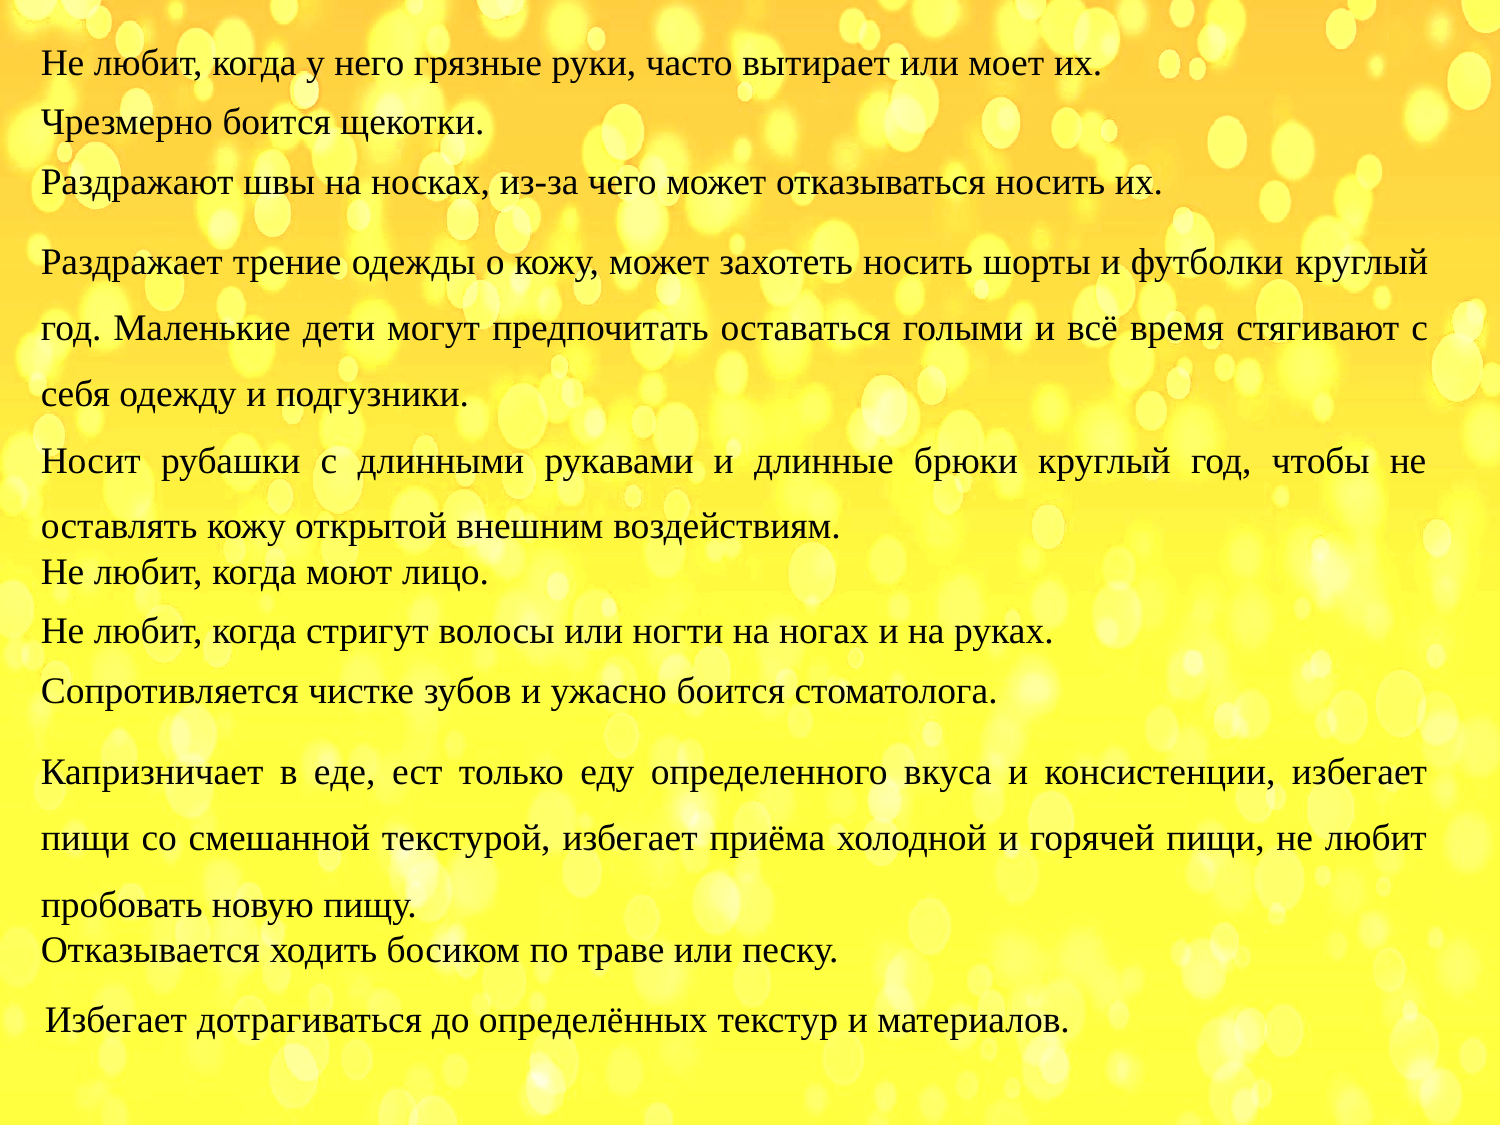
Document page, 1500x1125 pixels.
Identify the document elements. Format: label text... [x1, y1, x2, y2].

text_box Вкусовая система [0, 0, 1500, 1125]
text_box Не любит, когда у него грязные руки, часто вытирает или моет их. Чрезмерно боится щекотки. Раздражают швы на носках, из-за чего может отказываться носить их. Раздражает трение одежды о кожу, может захотеть носить шорты и футболки круглый год. Маленькие дети могут предпочитать оставаться голыми и всё время стягивают с себя одежду и подгузники. Носит рубашки с длинными рукавами и длинные брюки круглый год, чтобы не оставлять кожу открытой внешним воздействиям. Не любит, когда моют лицо. Не любит, когда стригут волосы или ногти на ногах и на руках. Сопротивляется чистке зубов и ужасно боится стоматолога. Капризничает в еде, ест только еду определенного вкуса и консистенции, избегает пищи со смешанной текстурой, избегает приёма холодной и горячей пищи, не любит пробовать новую пищу. Отказывается ходить босиком по траве или песку. [25, 30, 1468, 927]
text_box Избегает дотрагиваться до определённых текстур и материалов. [0, 927, 1479, 1047]
